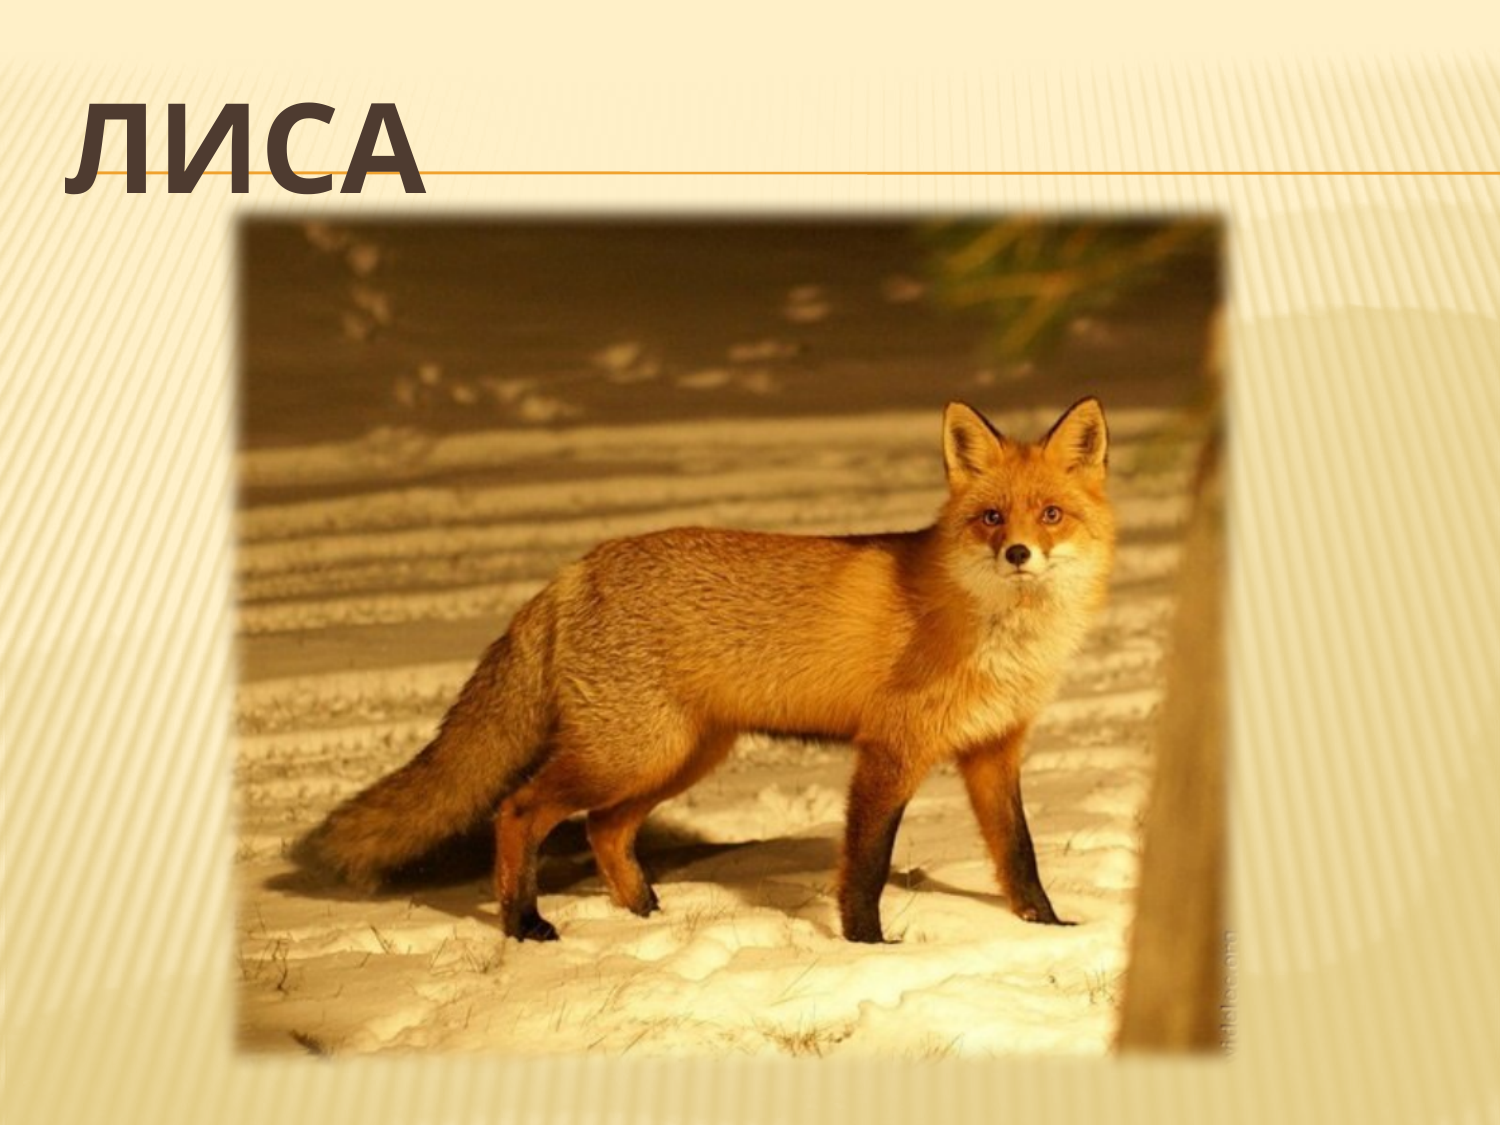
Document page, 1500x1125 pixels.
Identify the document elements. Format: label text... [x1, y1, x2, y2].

title ЛИСА [50, 75, 1475, 213]
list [218, 195, 1245, 1074]
